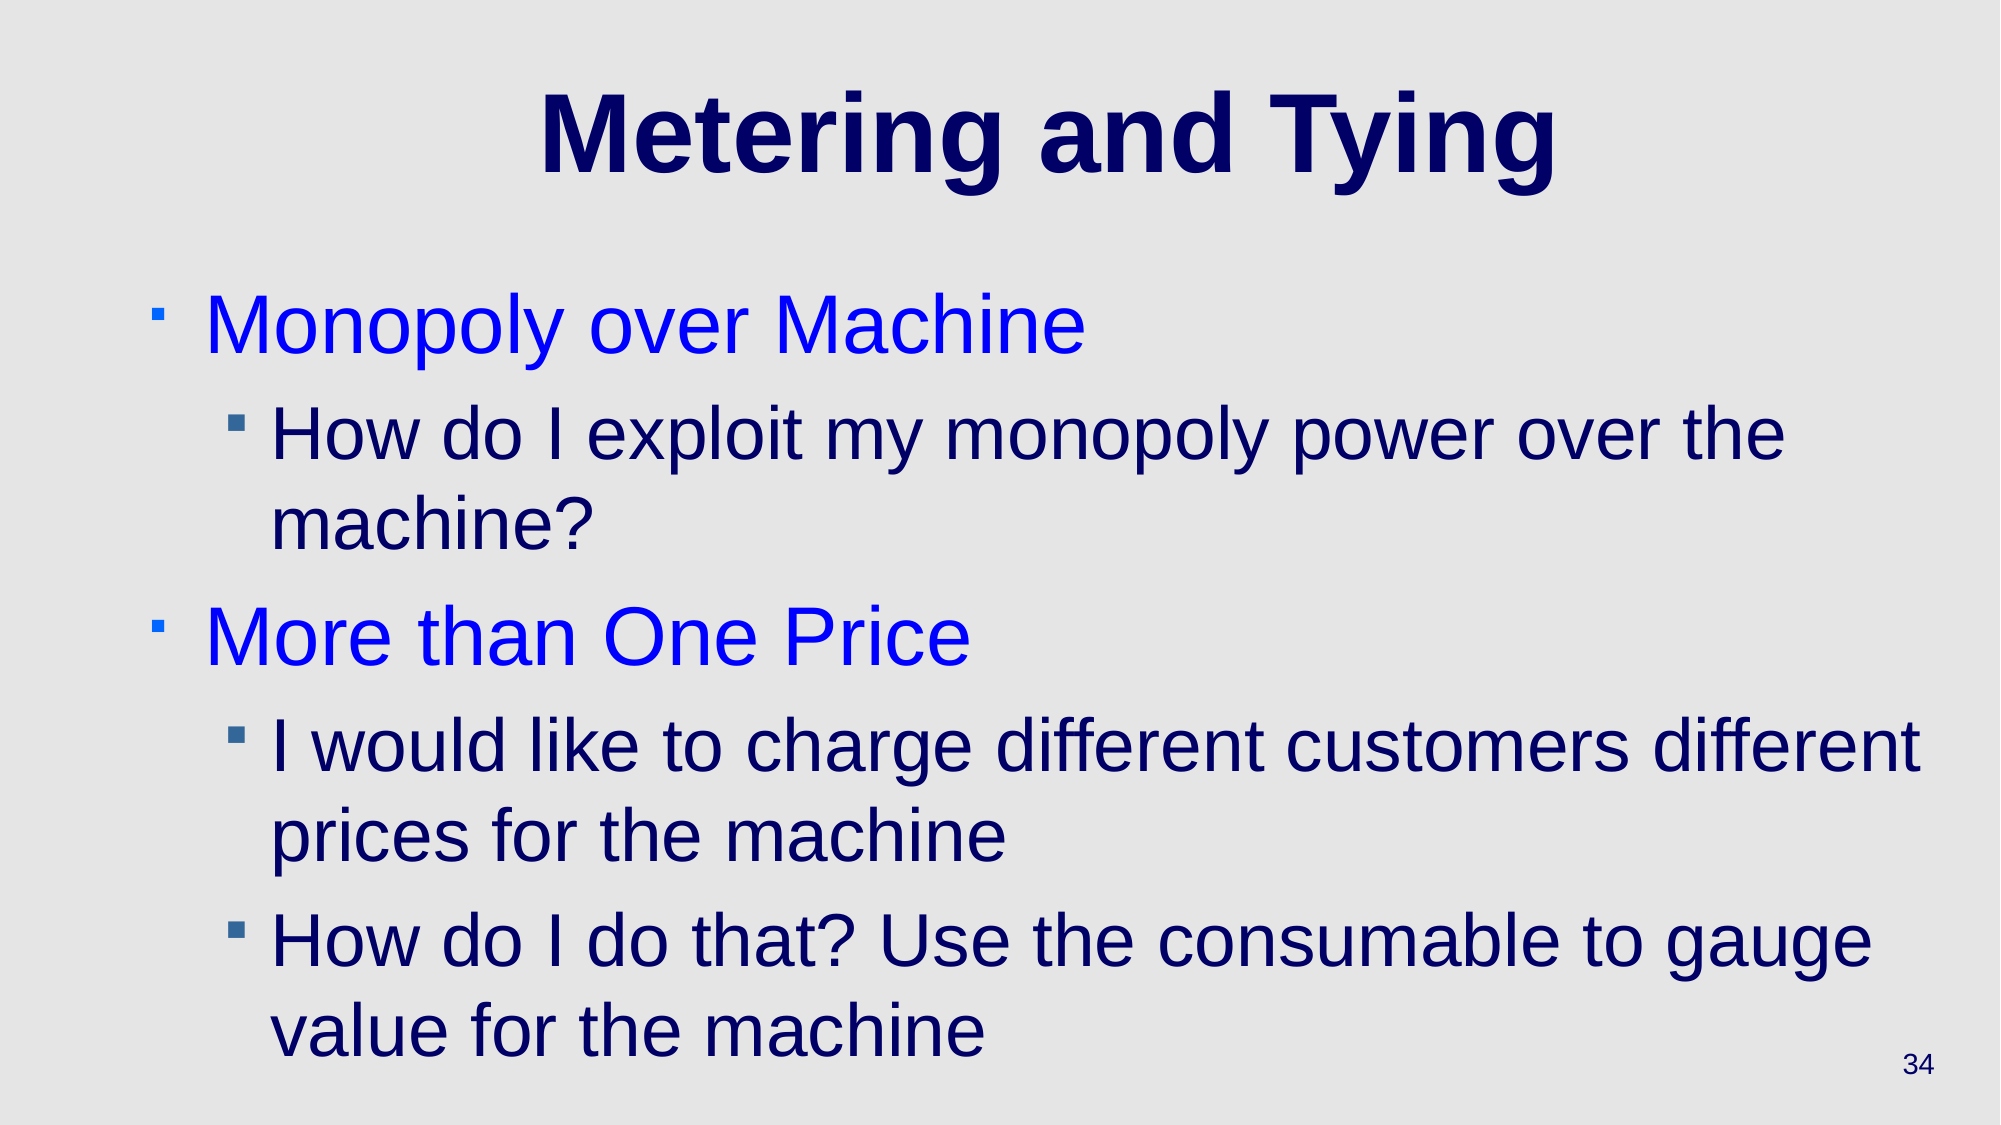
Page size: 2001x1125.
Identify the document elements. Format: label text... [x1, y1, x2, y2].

list Monopoly over Machine How do I exploit my monopoly power over the machine? More than One Price I would like to charge different customers different prices for the machine How do I do that? Use the consumable to gauge value for the machine [133, 262, 1967, 938]
slide_number 34 [1533, 1024, 1951, 1101]
title Metering and Tying [133, 50, 1967, 238]
